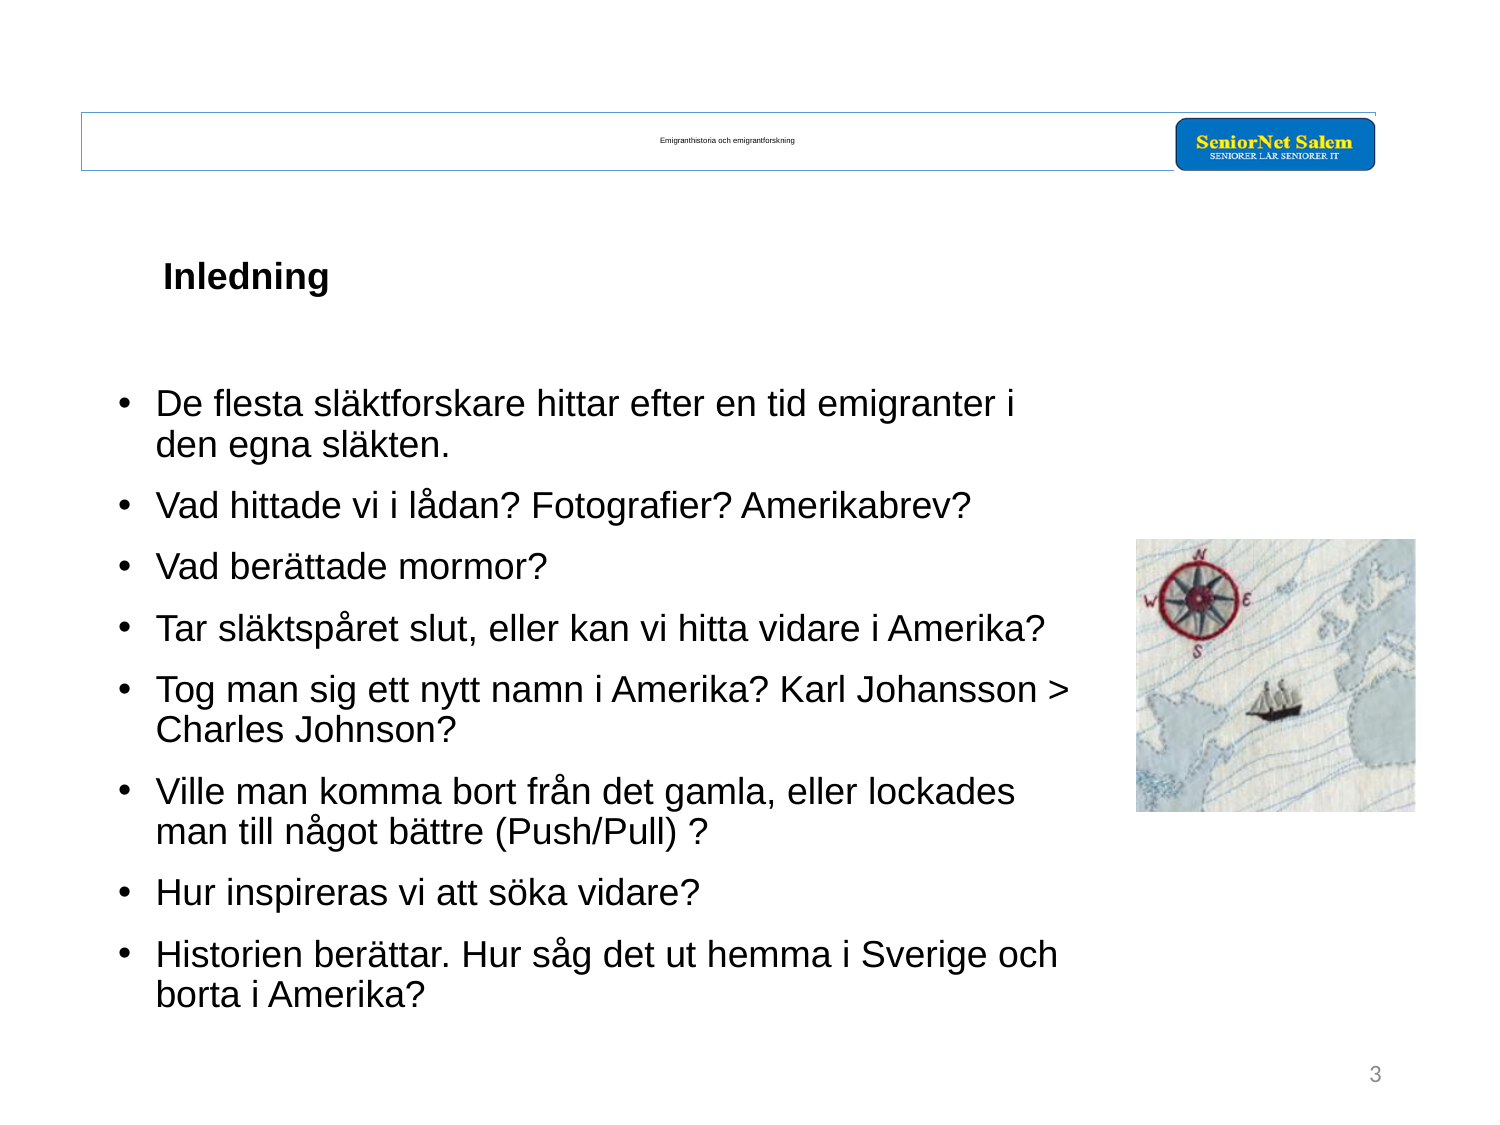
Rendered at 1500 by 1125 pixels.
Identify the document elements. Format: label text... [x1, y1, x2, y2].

list De flesta släktforskare hittar efter en tid emigranter i den egna släkten. Vad hittade vi i lådan? Fotografier? Amerikabrev? Vad berättade mormor? Tar släktspåret slut, eller kan vi hitta vidare i Amerika? Tog man sig ett nytt namn i Amerika? Karl Johansson > Charles Johnson? Ville man komma bort från det gamla, eller lockades man till något bättre (Push/Pull) ? Hur inspireras vi att söka vidare? Historien berättar. Hur såg det ut hemma i Sverige och borta i Amerika? [103, 335, 1094, 1082]
picture [1174, 116, 1376, 171]
picture [1135, 539, 1418, 812]
text_box Inledning [148, 244, 346, 305]
title Emigranthistoria och emigrantforskning [81, 112, 1376, 171]
slide_number 3 [1059, 1042, 1397, 1103]
